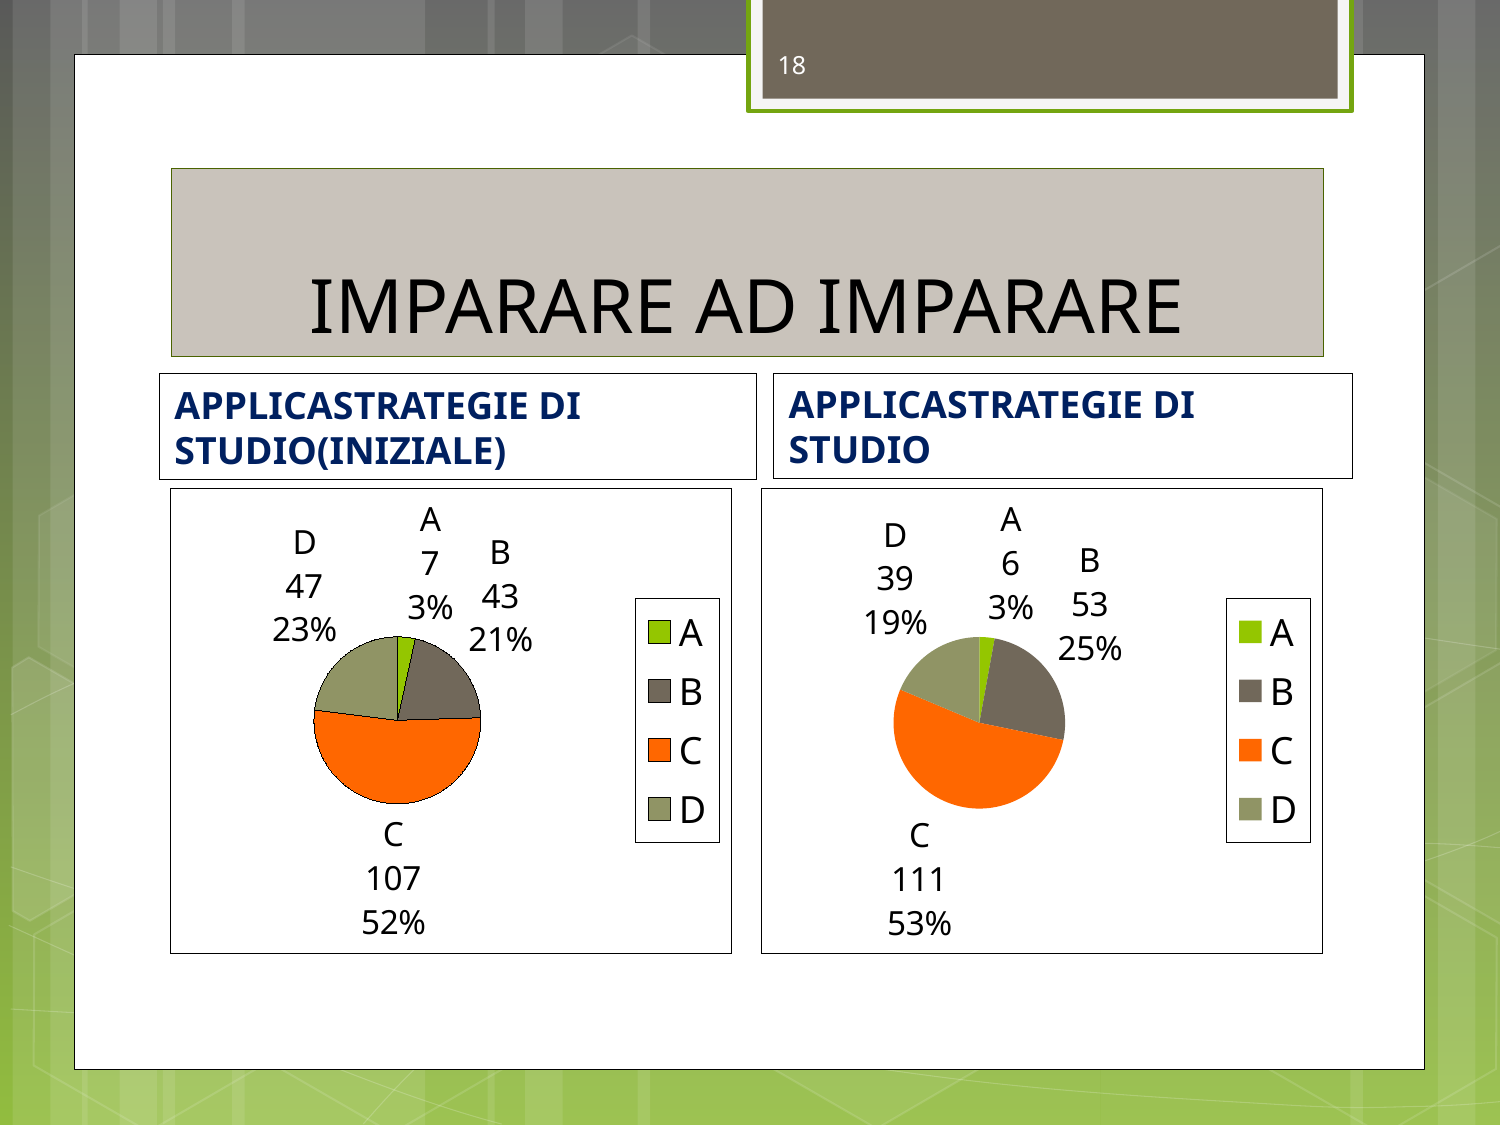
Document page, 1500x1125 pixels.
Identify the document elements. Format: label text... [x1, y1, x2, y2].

list APPLICASTRATEGIE DI STUDIO(INIZIALE) [159, 373, 757, 480]
list APPLICASTRATEGIE DI STUDIO [773, 373, 1353, 479]
title IMPARARE AD IMPARARE [171, 168, 1324, 357]
chart [761, 487, 1324, 954]
slide_number 18 [762, 36, 982, 97]
chart [170, 487, 733, 954]
